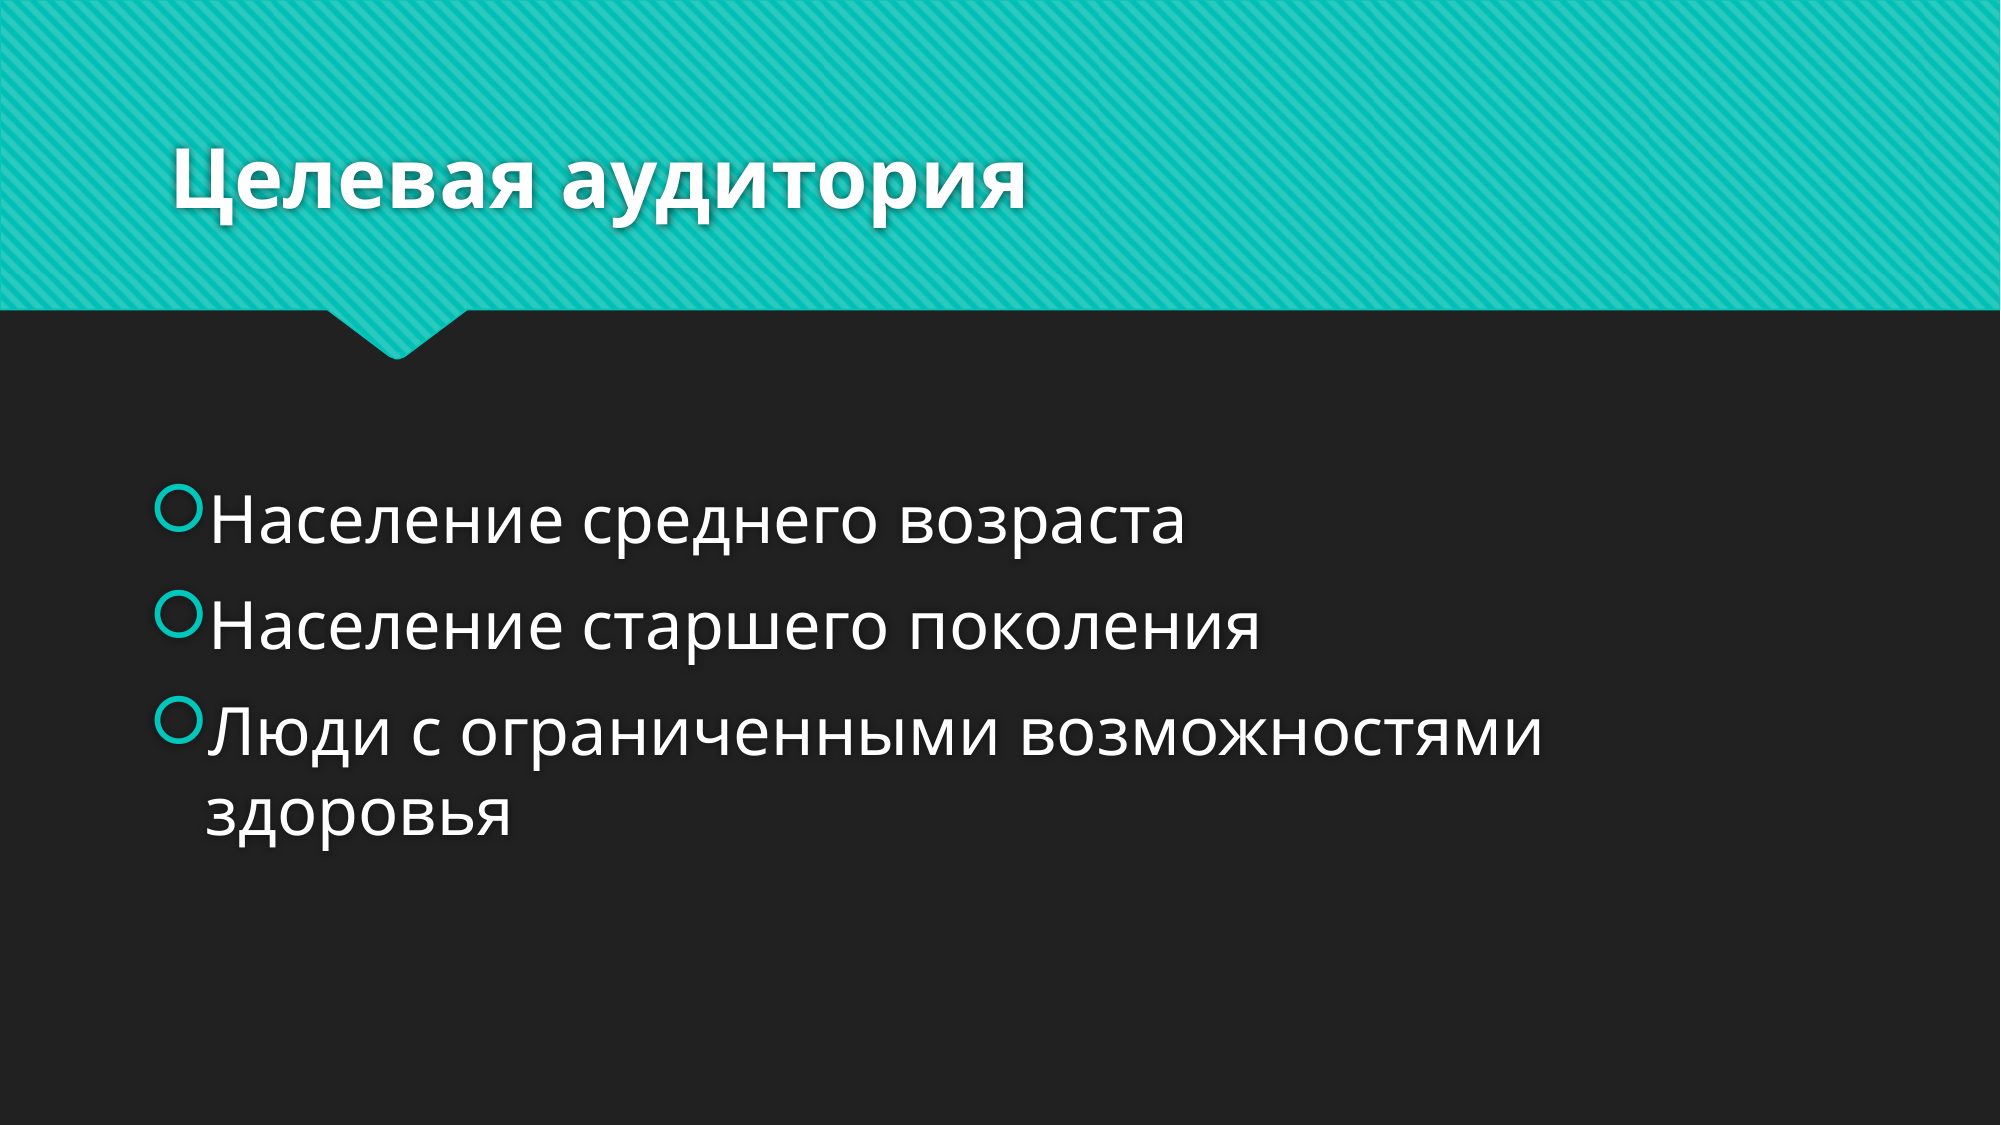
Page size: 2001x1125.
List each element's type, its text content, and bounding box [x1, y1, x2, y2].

list Население среднего возраста Население старшего поколения Люди с ограниченными возможностями здоровья [134, 364, 1866, 962]
title Целевая аудитория [132, 73, 1868, 233]
